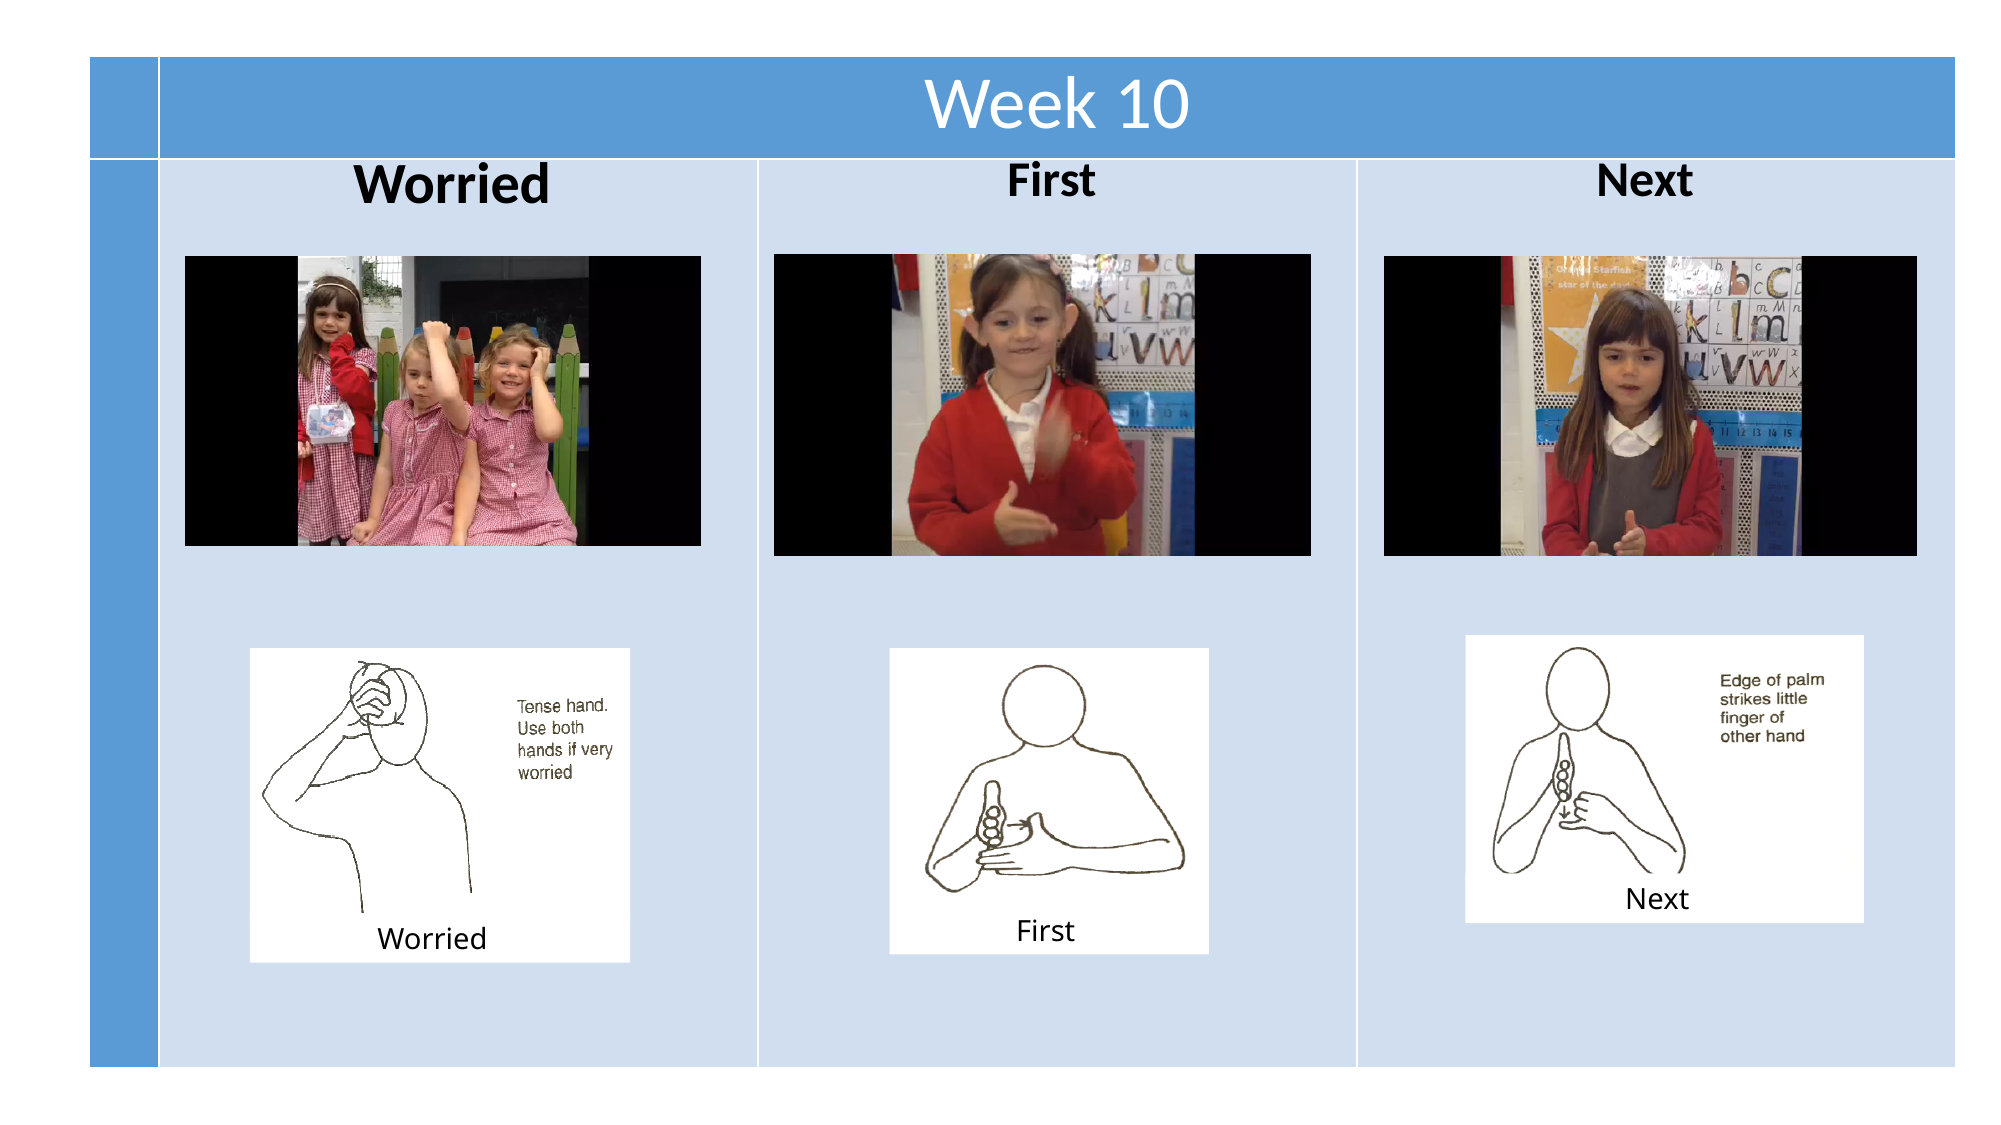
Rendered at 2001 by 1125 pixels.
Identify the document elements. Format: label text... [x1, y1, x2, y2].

table_header [90, 57, 158, 158]
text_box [249, 648, 631, 996]
table_cell First [759, 160, 1356, 1067]
table_header Week 10 [160, 57, 1955, 158]
table_cell [90, 160, 158, 1067]
table_cell Worried [160, 160, 757, 1067]
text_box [1465, 635, 1864, 949]
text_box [773, 253, 1312, 557]
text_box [889, 648, 1209, 977]
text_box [1383, 256, 1918, 557]
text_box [184, 255, 702, 547]
table_cell Next [1358, 160, 1955, 1067]
